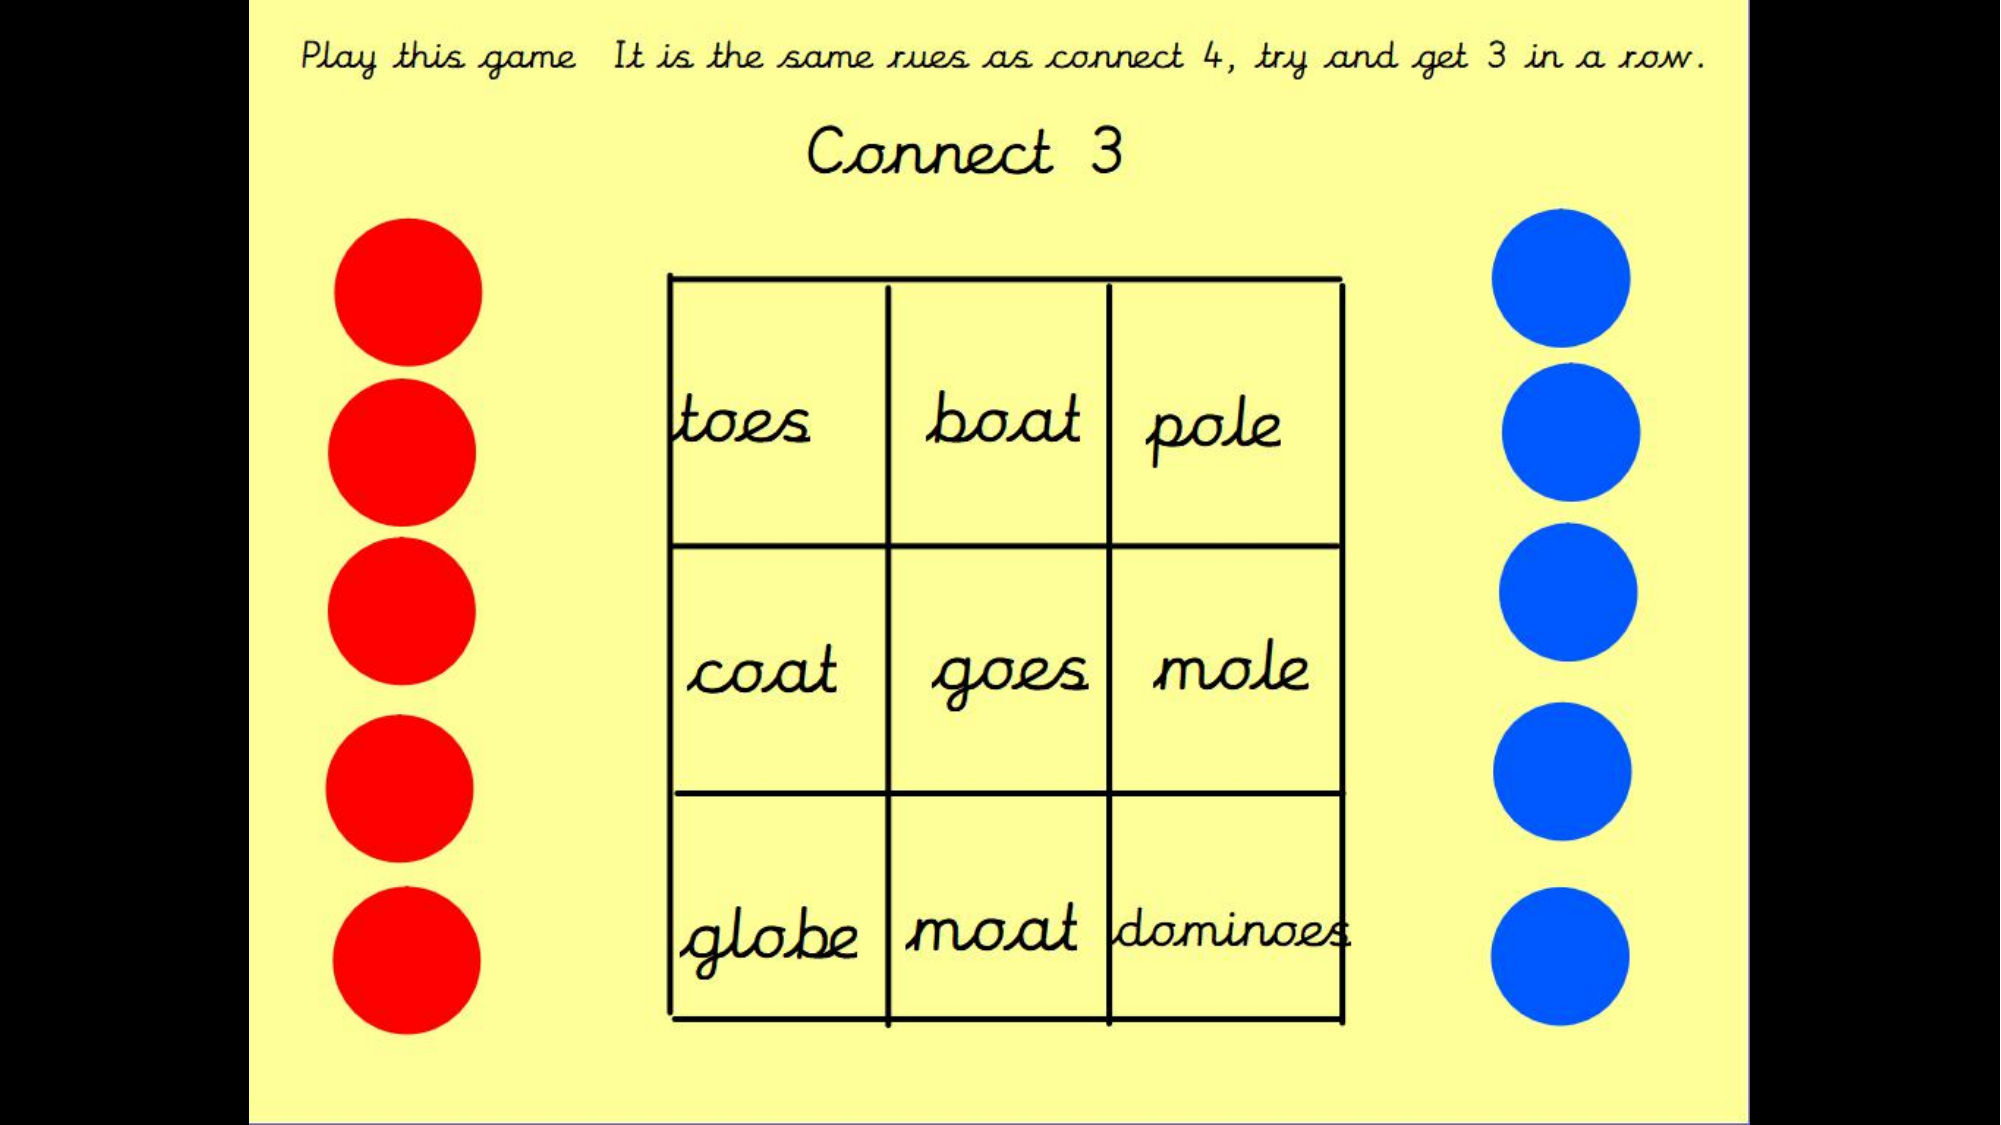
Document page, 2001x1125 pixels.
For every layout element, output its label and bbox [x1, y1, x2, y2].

picture [249, 0, 1750, 1125]
